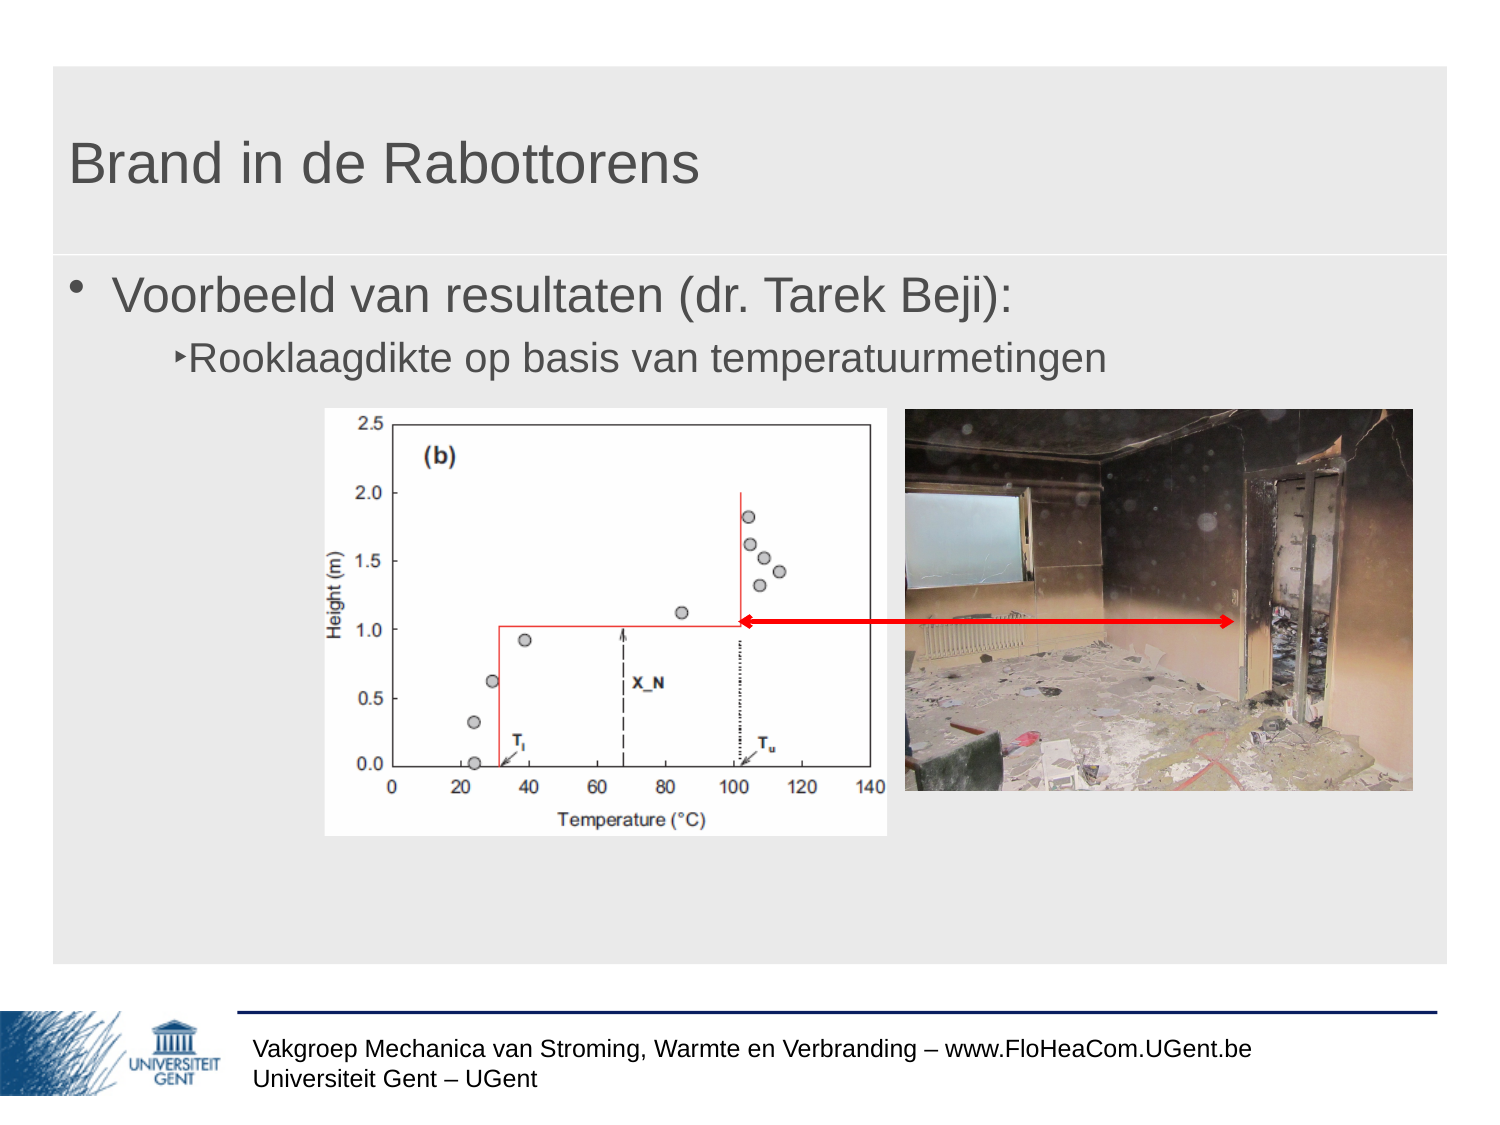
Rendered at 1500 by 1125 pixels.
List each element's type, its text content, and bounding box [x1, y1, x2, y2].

title Brand in de Rabottorens [52, 66, 1448, 255]
picture [324, 408, 1435, 836]
footer Vakgroep Mechanica van Stroming, Warmte en Verbranding – www.FloHeaCom.UGent.be Universiteit Gent – UGent [237, 1024, 1282, 1101]
picture [0, 1011, 235, 1096]
list Voorbeeld van resultaten (dr. Tarek Beji): Rooklaagdikte op basis van temperatuurmetingen [52, 255, 1448, 965]
